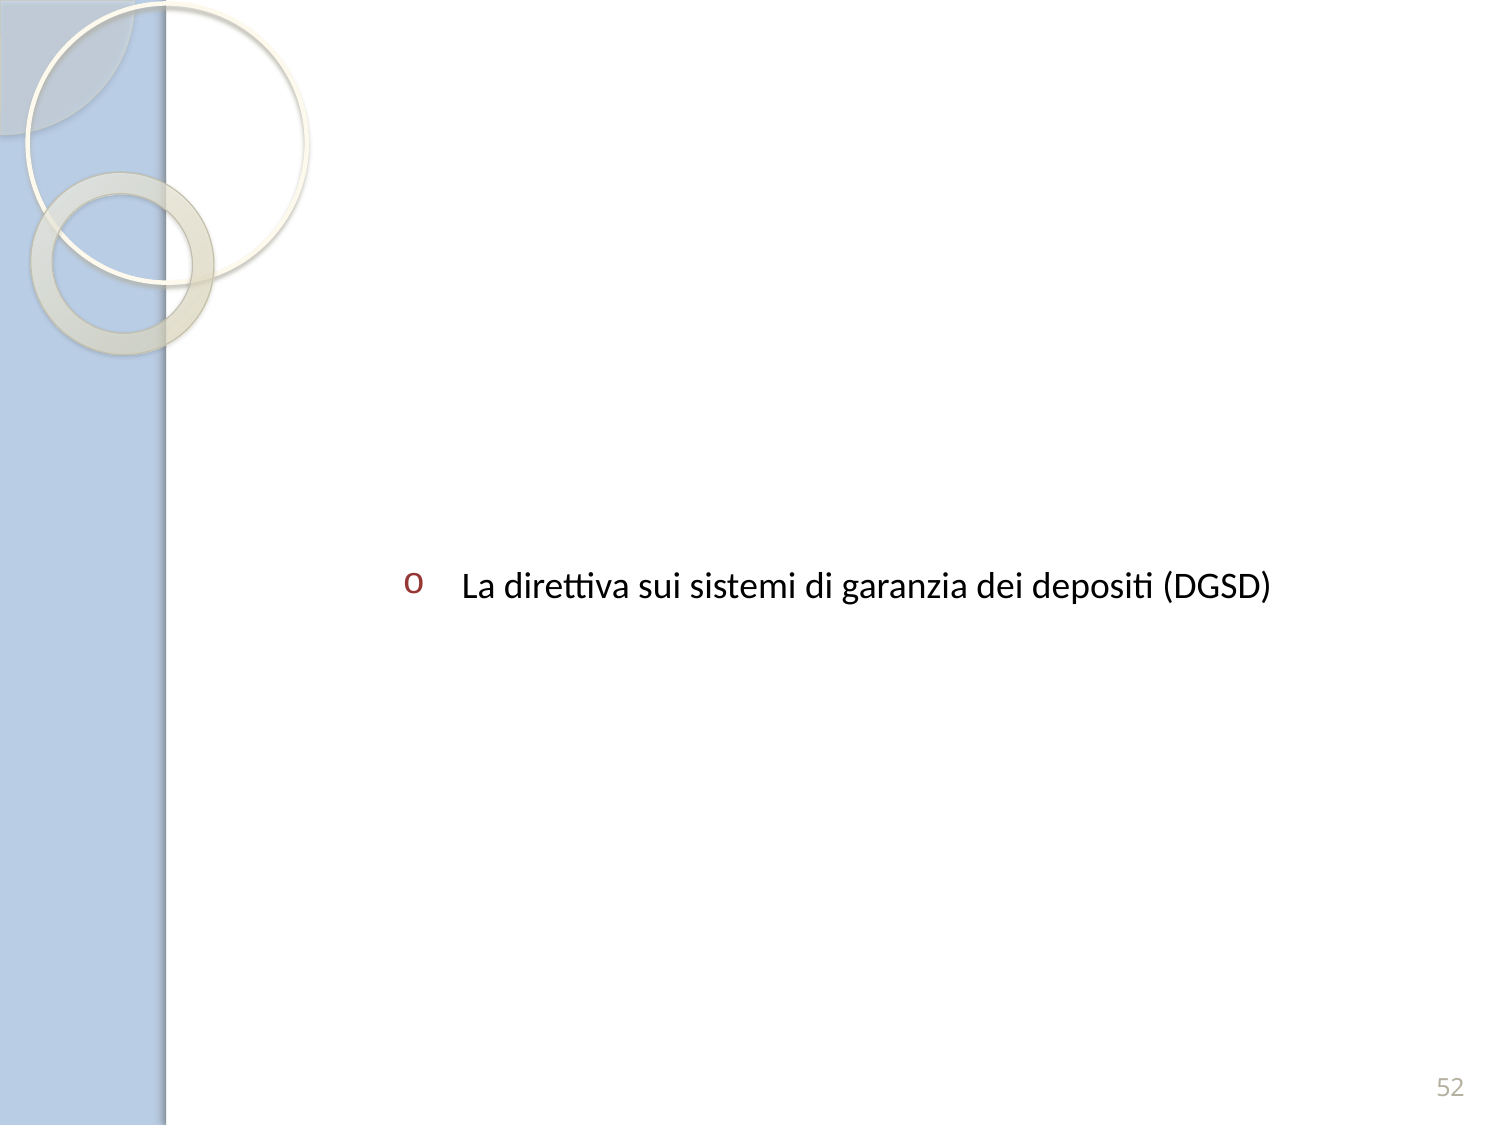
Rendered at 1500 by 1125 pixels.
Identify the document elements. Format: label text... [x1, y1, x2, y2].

text_box La direttiva sui sistemi di garanzia dei depositi (DGSD) [284, 349, 1353, 823]
slide_number 52 [1413, 1034, 1488, 1113]
